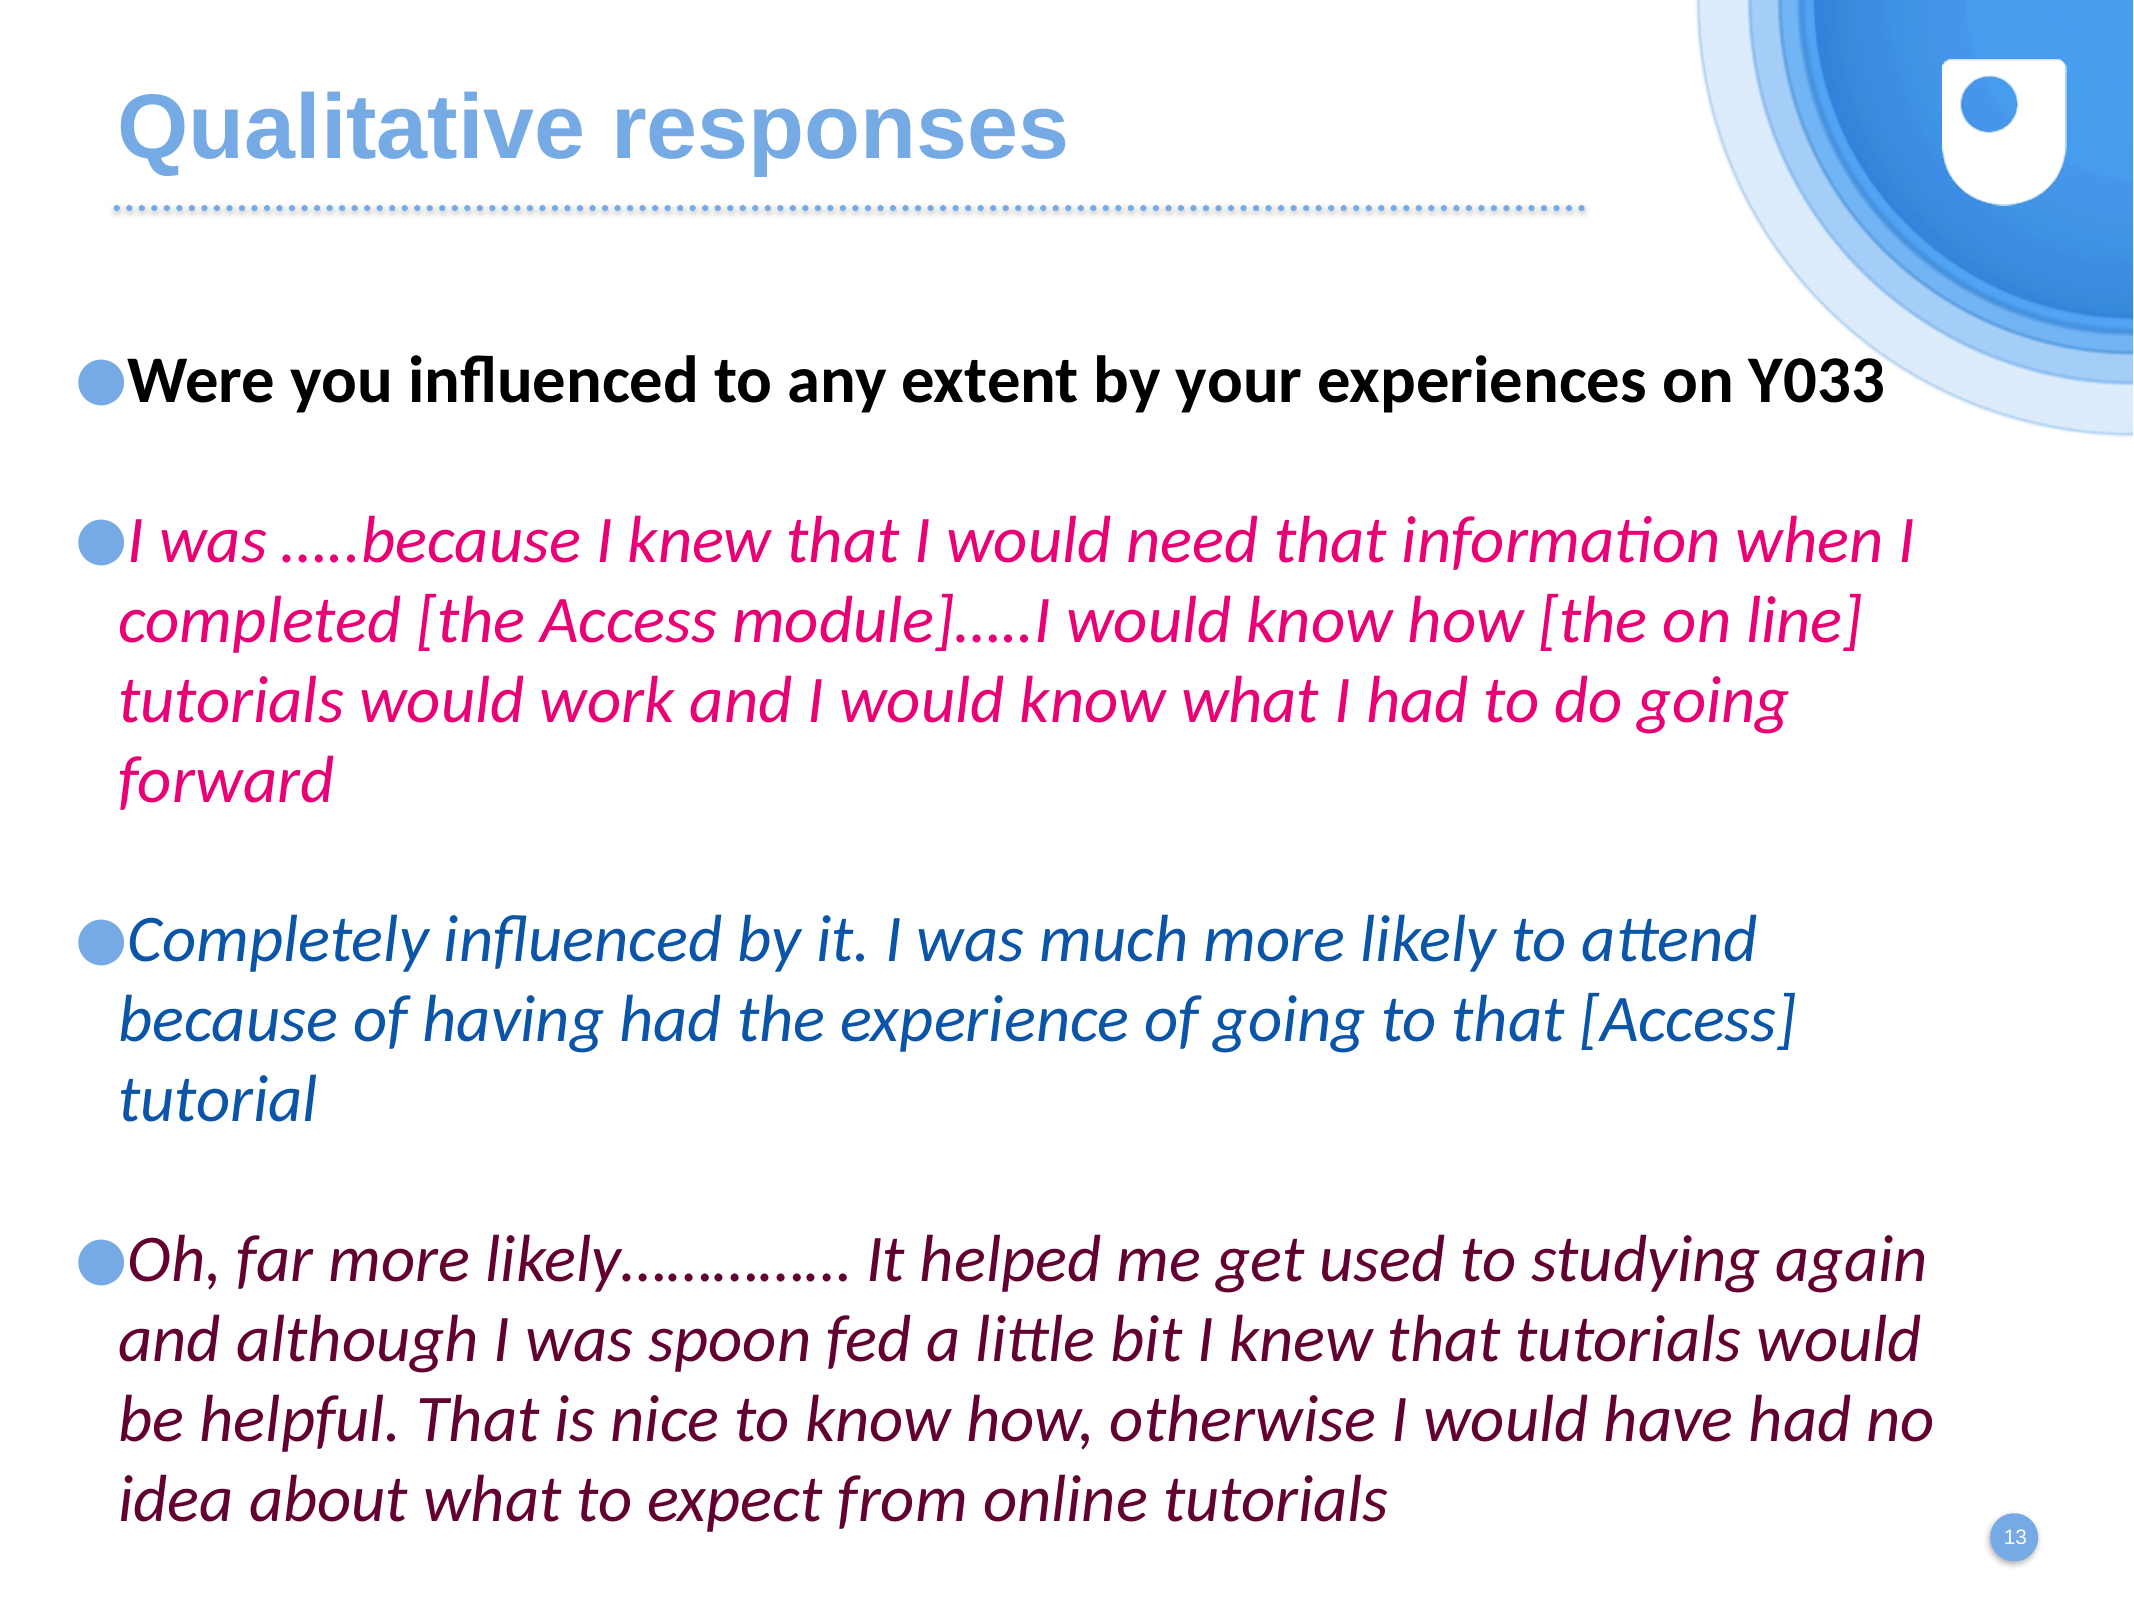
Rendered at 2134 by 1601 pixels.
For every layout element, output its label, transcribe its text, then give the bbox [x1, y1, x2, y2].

list Were you influenced to any extent by your experiences on Y033 I was …..because I knew that I would need that information when I completed [the Access module]…..I would know how [the on line] tutorials would work and I would know what I had to do going forward Completely influenced by it. I was much more likely to attend because of having had the experience of going to that [Access] tutorial Oh, far more likely…………… It helped me get used to studying again and although I was spoon fed a little bit I knew that tutorials would be helpful. That is nice to know how, otherwise I would have had no idea about what to expect from online tutorials Do you think that the Y033 session made it more (or less likely) that you attended future Level 1 sessions “until I had seen that online meeting in Access I didn’t know what to expect but once I had seen how easy it was to use then that made me much more confident going forward in using it…I saw that the technology worked” I was much more likely to attend because of having had the experience of going to that Access tutorial ……. Because it came across in a very friendly informal way.………and I think there was a few of the features in the software were explained as well, which obviously helped for future tutorials and encouraged me to go knowing that I knew a little bit how things worked [75, 335, 1975, 1357]
picture [1643, 0, 2134, 488]
slide_number 13 [1974, 1493, 2057, 1579]
title Qualitative responses [117, 68, 1678, 204]
